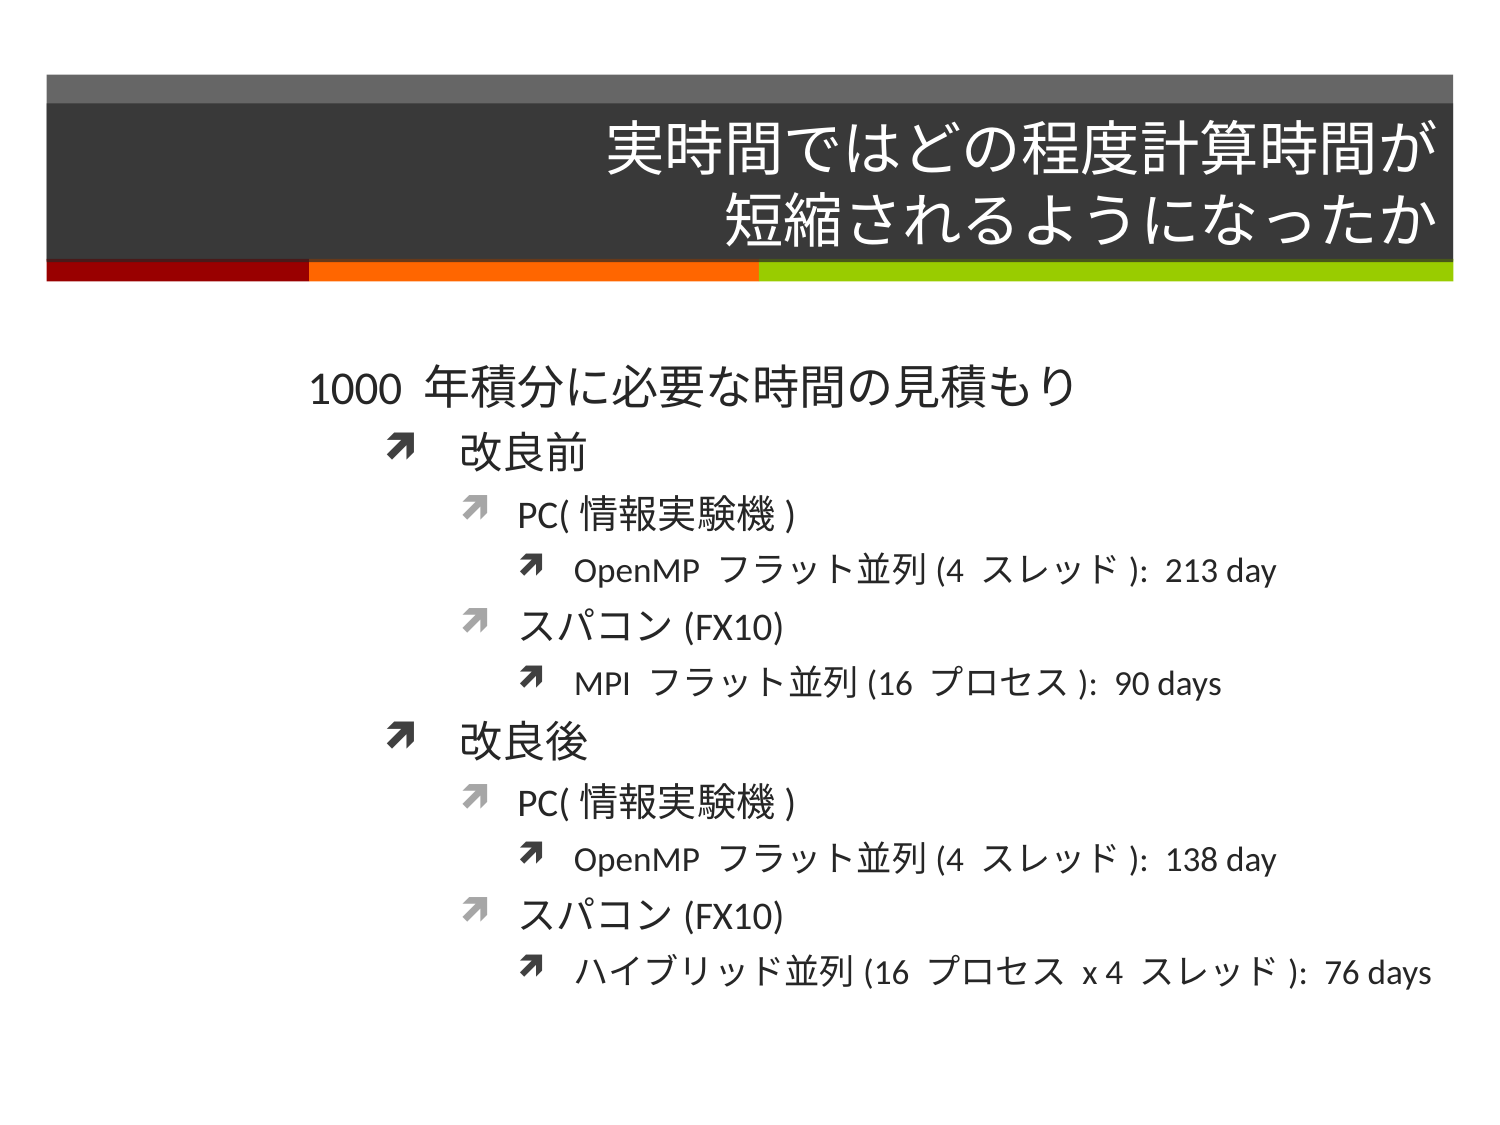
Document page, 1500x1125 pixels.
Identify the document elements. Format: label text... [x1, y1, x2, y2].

list 1000 年積分に必要な時間の見積もり 改良前 PC(情報実験機) OpenMP フラット並列(4 スレッド): 213 day スパコン(FX10) MPI フラット並列(16 プロセス): 90 days 改良後 PC(情報実験機) OpenMP フラット並列(4 スレッド): 138 day スパコン(FX10) ハイブリッド並列(16 プロセス x 4 スレッド): 76 days [292, 350, 1454, 1005]
title 実時間ではどの程度計算時間が 短縮されるようになったか [46, 103, 1454, 263]
